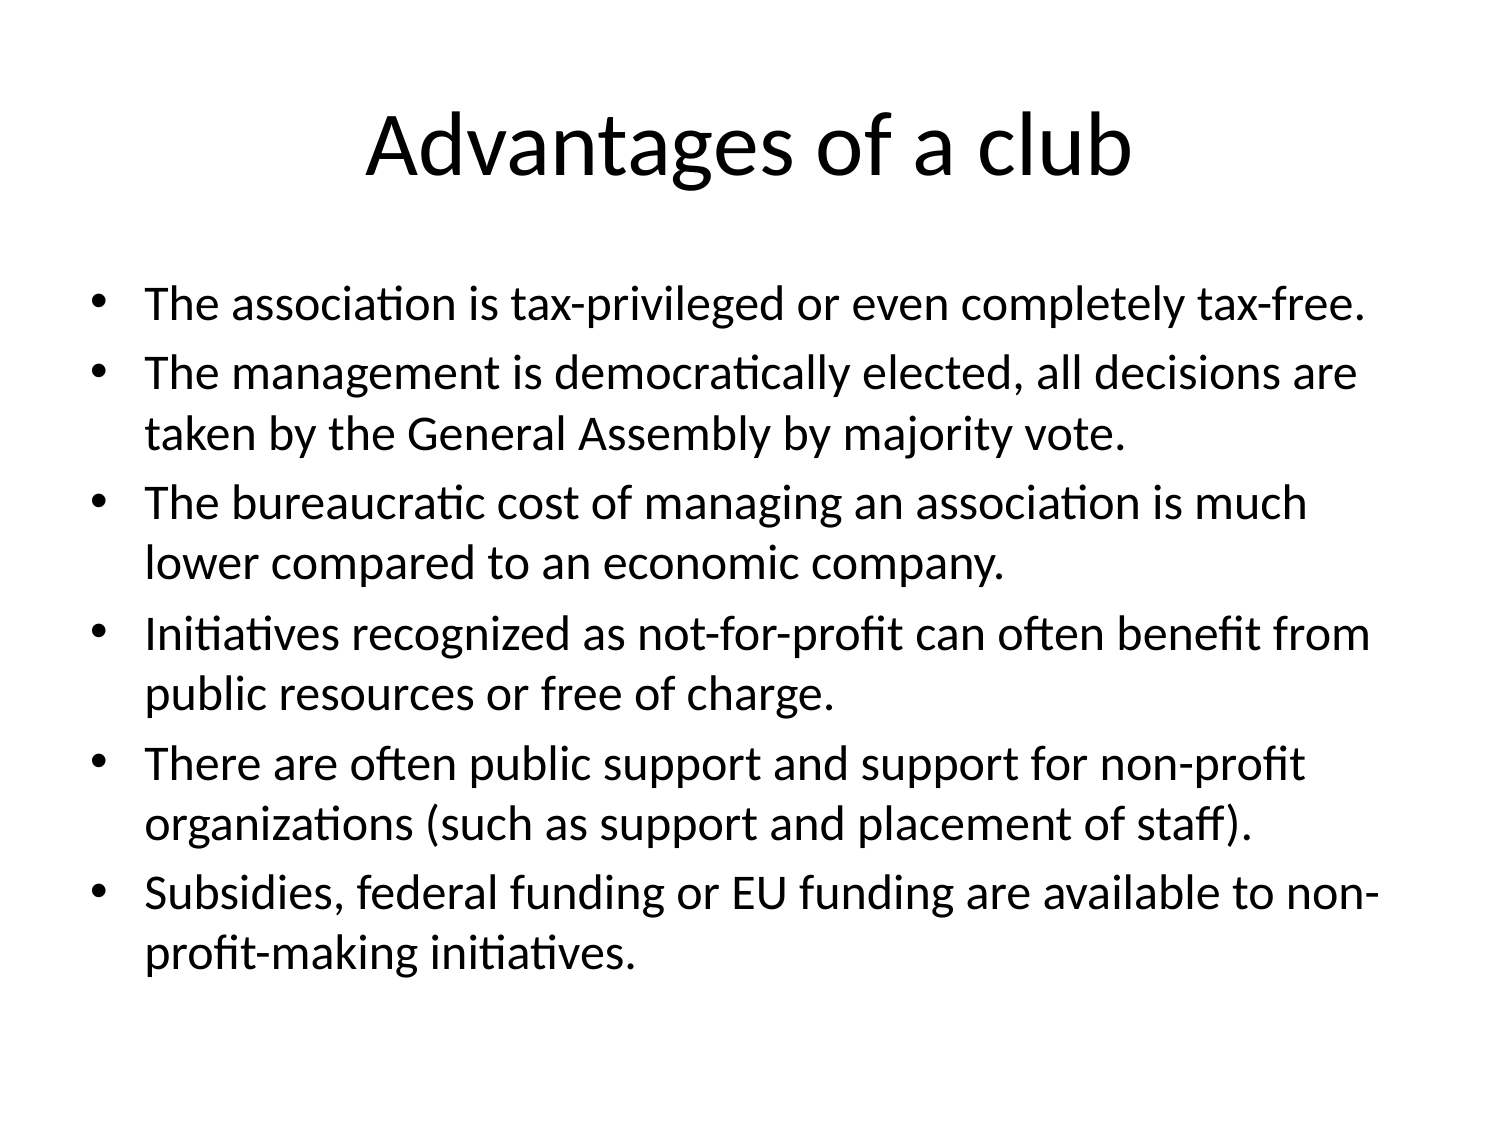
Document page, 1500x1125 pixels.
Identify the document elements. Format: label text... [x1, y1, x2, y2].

list The association is tax-privileged or even completely tax-free. The management is democratically elected, all decisions are taken by the General Assembly by majority vote. The bureaucratic cost of managing an association is much lower compared to an economic company. Initiatives recognized as not-for-profit can often benefit from public resources or free of charge. There are often public support and support for non-profit organizations (such as support and placement of staff). Subsidies, federal funding or EU funding are available to non-profit-making initiatives. [75, 262, 1425, 1005]
title Advantages of a club [75, 45, 1425, 233]
